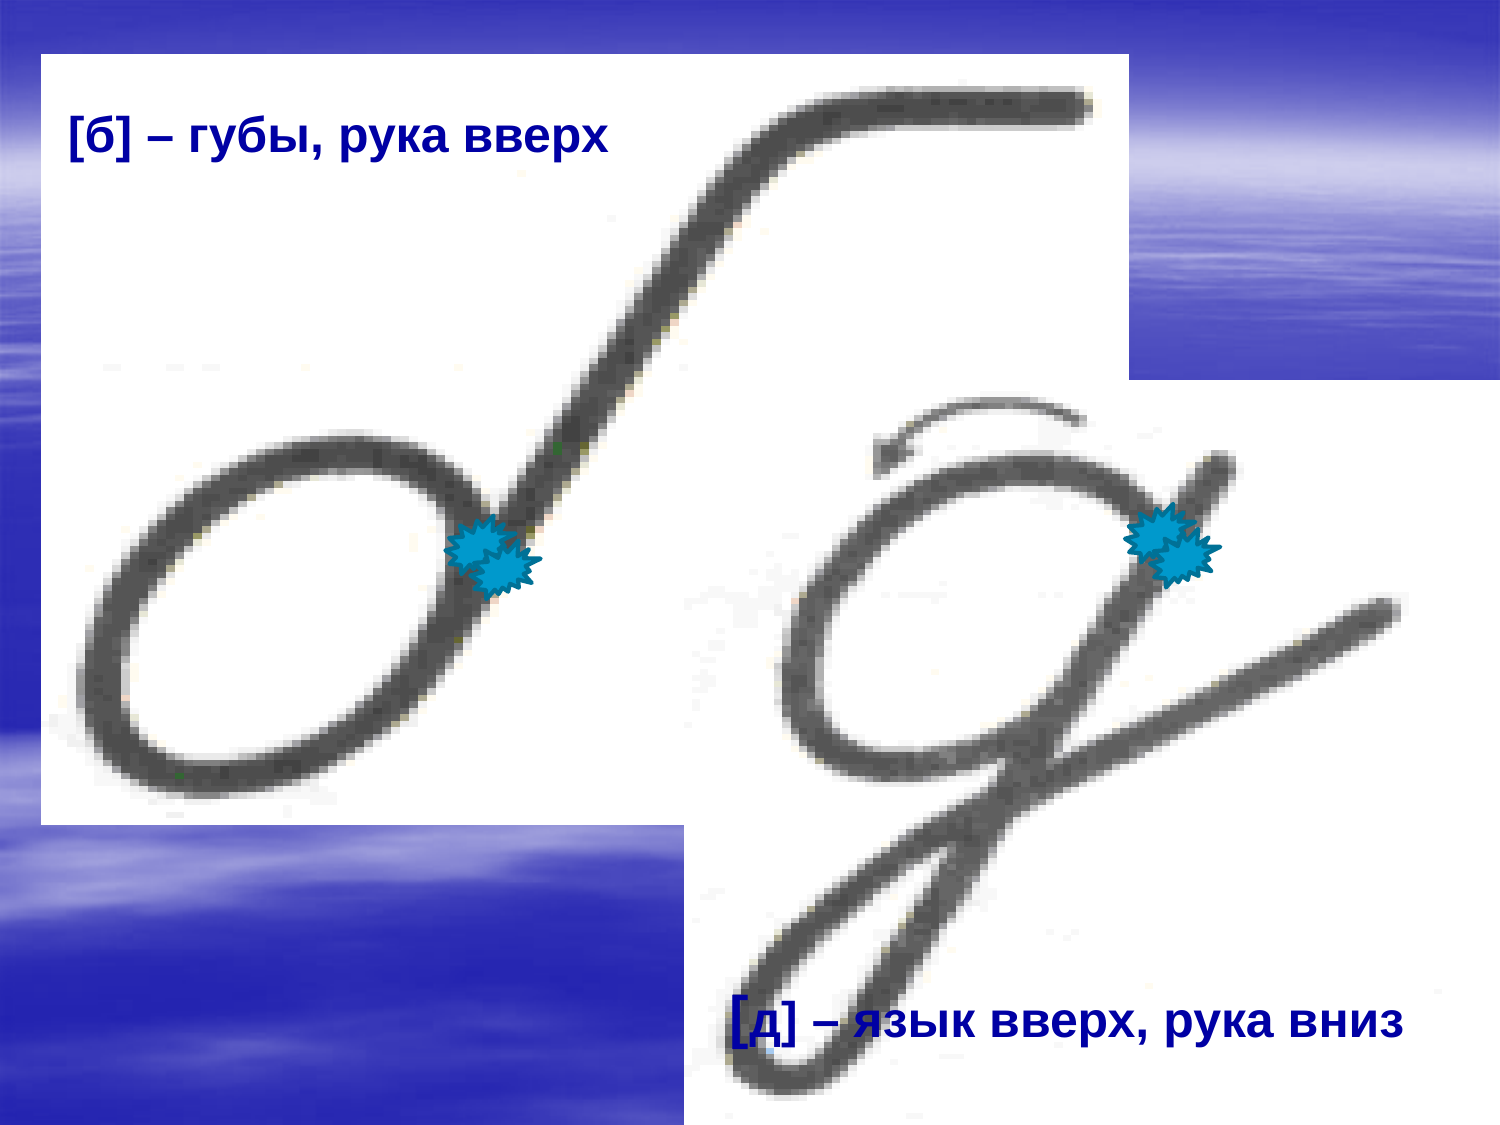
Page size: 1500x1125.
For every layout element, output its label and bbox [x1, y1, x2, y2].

list [40, 54, 1129, 826]
picture [684, 380, 1500, 1125]
